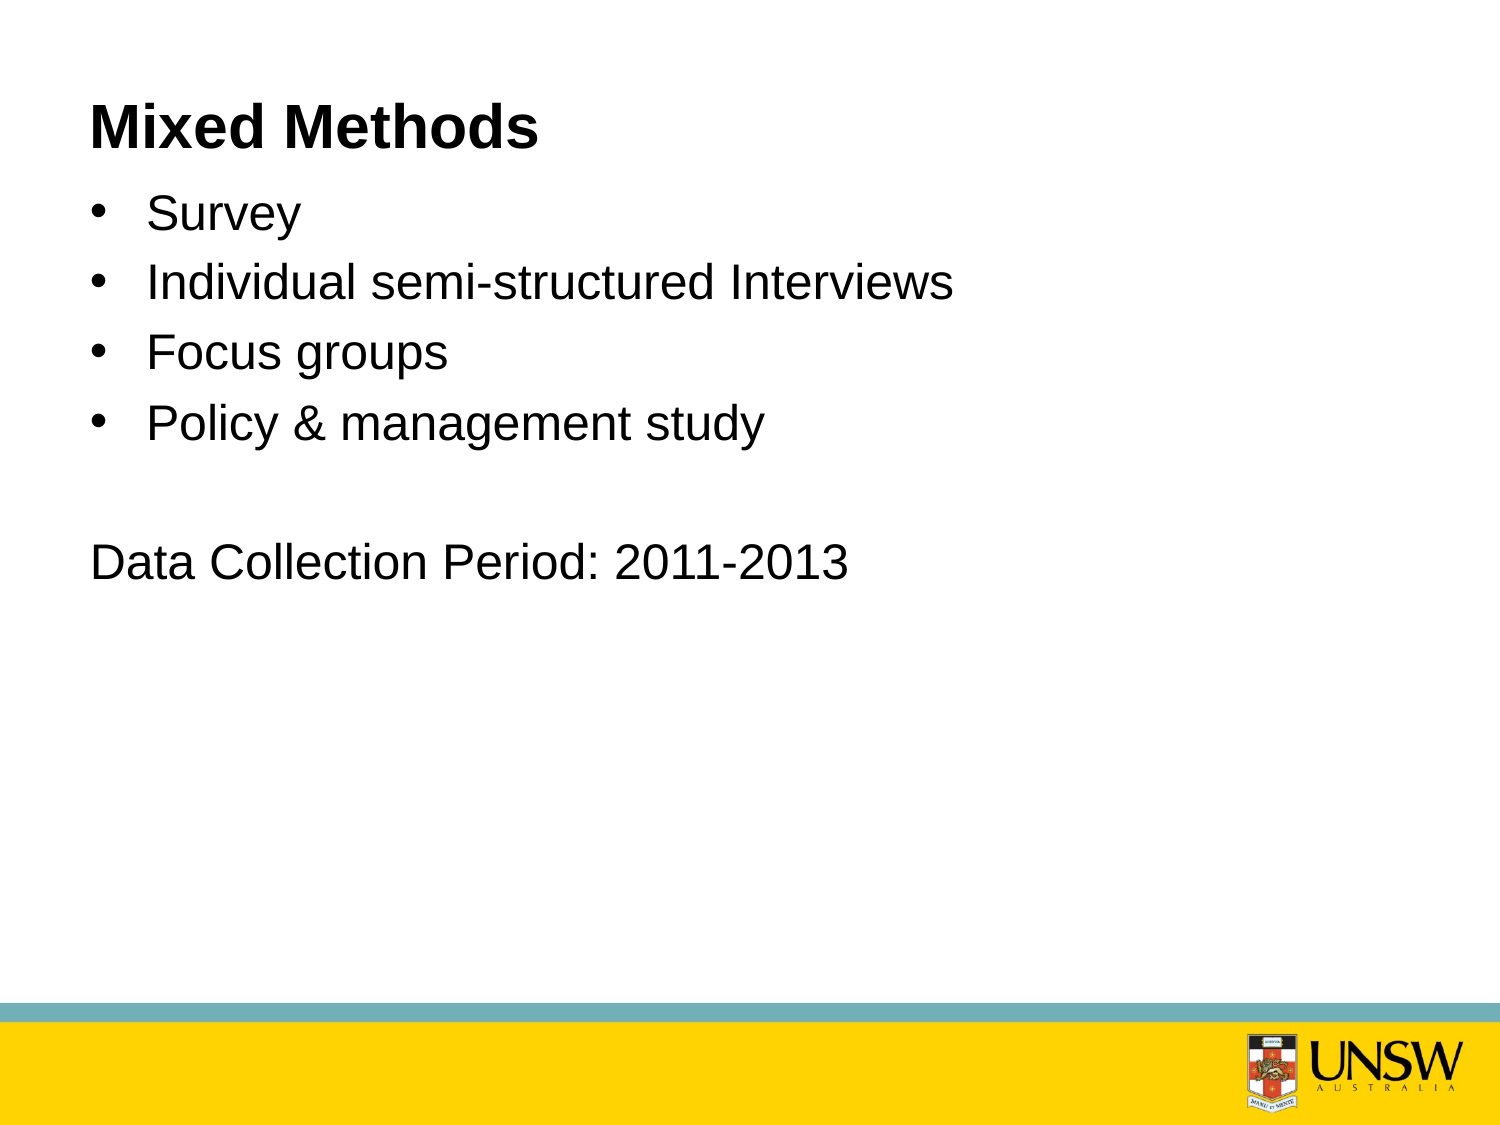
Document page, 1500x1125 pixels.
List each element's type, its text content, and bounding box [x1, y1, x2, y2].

picture [0, 1003, 1500, 1125]
list Survey Individual semi-structured Interviews Focus groups Policy & management study Data Collection Period: 2011-2013 [75, 172, 1425, 1012]
title Mixed Methods [75, 78, 1425, 172]
